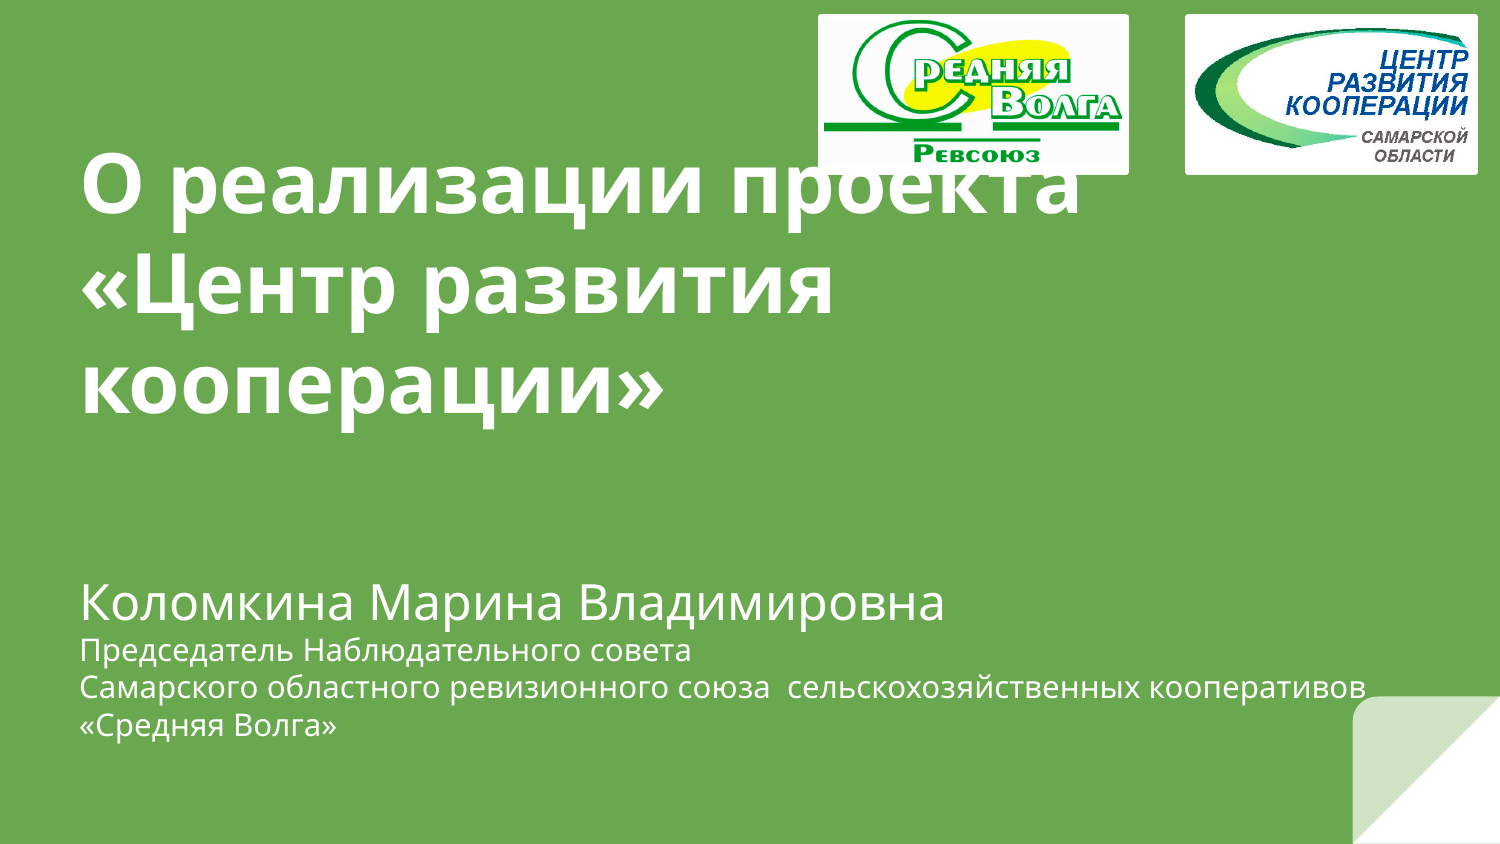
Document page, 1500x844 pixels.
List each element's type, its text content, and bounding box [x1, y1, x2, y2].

picture [823, 19, 1123, 170]
title О реализации проекта «Центр развития кооперации» [64, 232, 1449, 446]
picture [1191, 19, 1472, 170]
subtitle Коломкина Марина Владимировна Председатель Наблюдательного совета Самарского областного ревизионного союза сельскохозяйственных кооперативов «Средняя Волга» [64, 555, 1413, 740]
